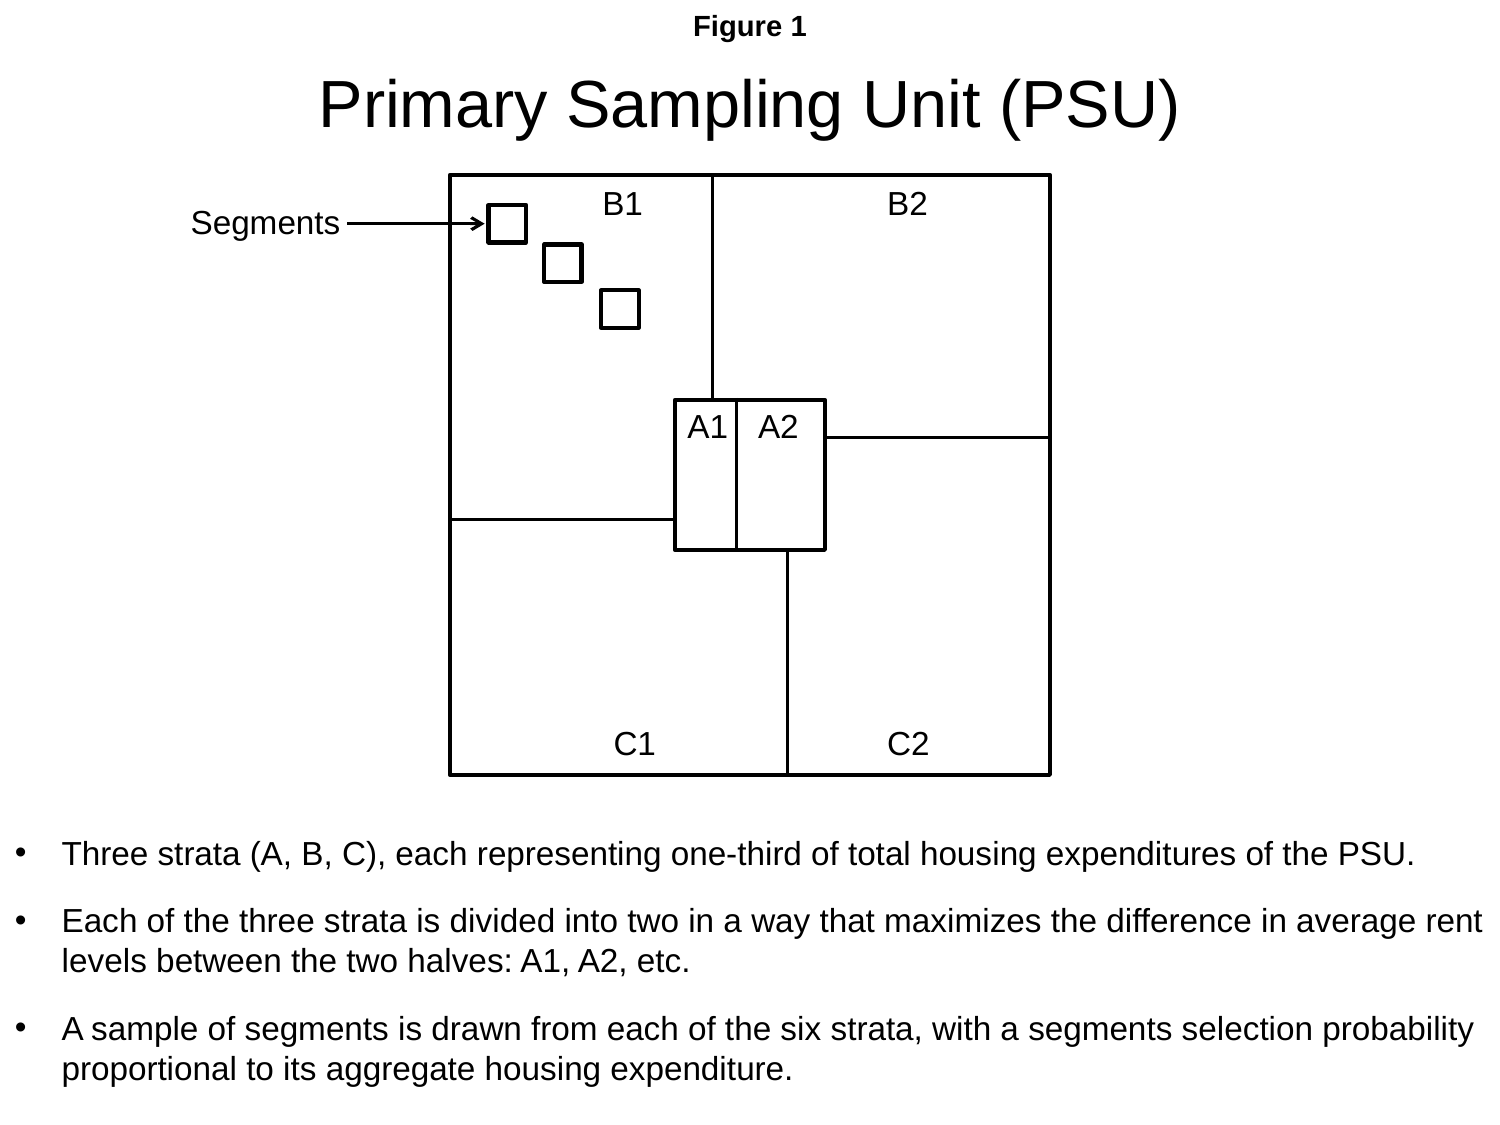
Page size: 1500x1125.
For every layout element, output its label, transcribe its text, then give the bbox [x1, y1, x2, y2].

text_box A1 [737, 397, 743, 453]
text_box [448, 173, 711, 522]
text_box [599, 288, 641, 330]
text_box [486, 203, 528, 245]
text_box A1 [672, 397, 736, 453]
text_box Figure 1 [0, 0, 1500, 50]
text_box Primary Sampling Unit (PSU) [0, 53, 1500, 148]
text_box [542, 242, 584, 284]
text_box C2 [872, 714, 947, 769]
text_box A2 [743, 397, 818, 453]
text_box Segments [175, 194, 388, 250]
text_box Three strata (A, B, C), each representing one-third of total housing expenditures of the PSU. Each of the three strata is divided into two in a way that maximizes the difference in average rent levels between the two halves: A1, A2, etc. A sample of segments is drawn from each of the six strata, with a segments selection probability proportional to its aggregate housing expenditure. [0, 824, 1500, 1095]
text_box [448, 524, 784, 777]
text_box [673, 398, 827, 552]
text_box [714, 173, 1052, 777]
text_box B1 [587, 174, 677, 230]
text_box B2 [872, 174, 947, 230]
text_box C1 [598, 714, 673, 769]
